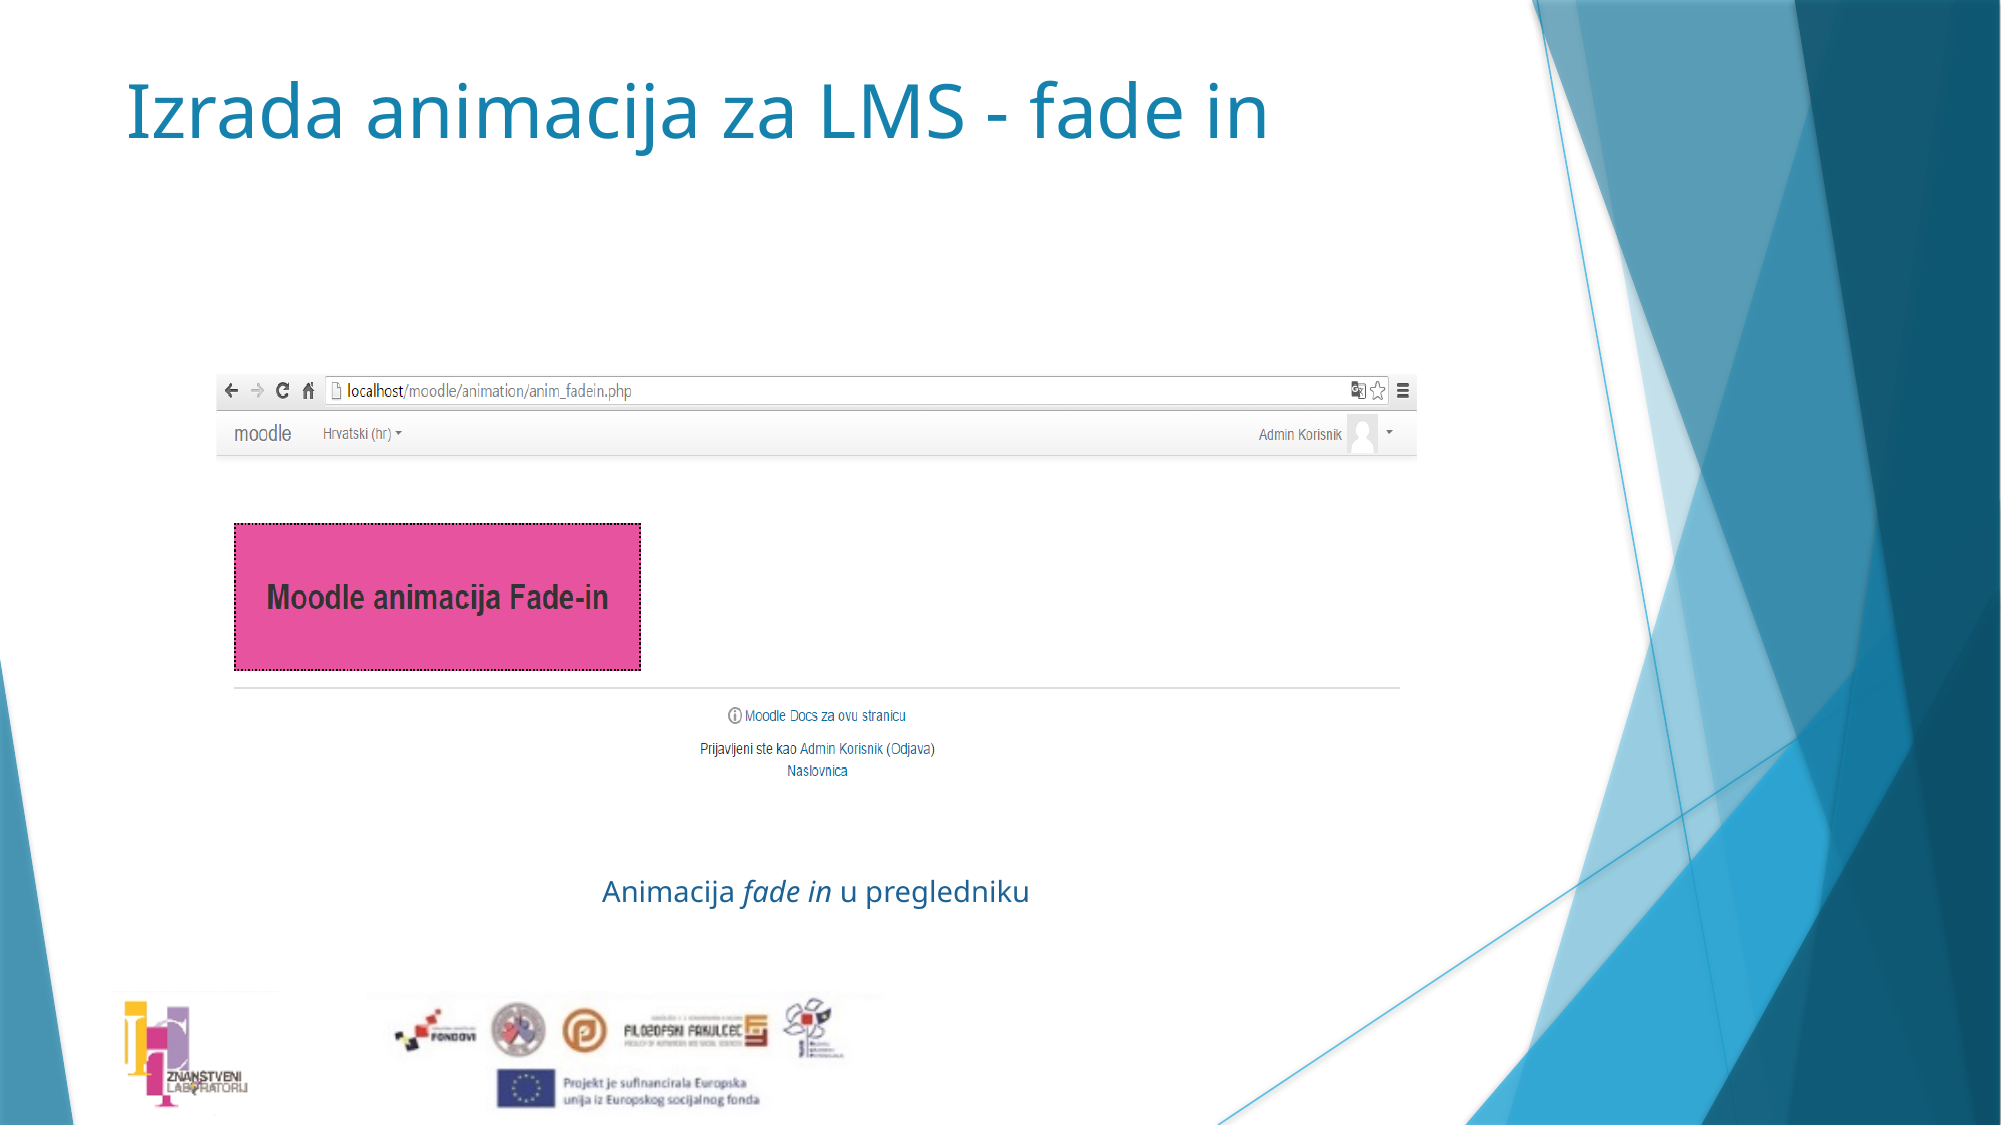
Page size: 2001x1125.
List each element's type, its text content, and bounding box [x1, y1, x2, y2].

picture [216, 374, 1417, 815]
title Izrada animacija za LMS - fade in [111, 55, 1522, 273]
text_box Animacija fade in u pregledniku [542, 866, 1090, 916]
picture [110, 990, 279, 1117]
picture [366, 990, 884, 1117]
